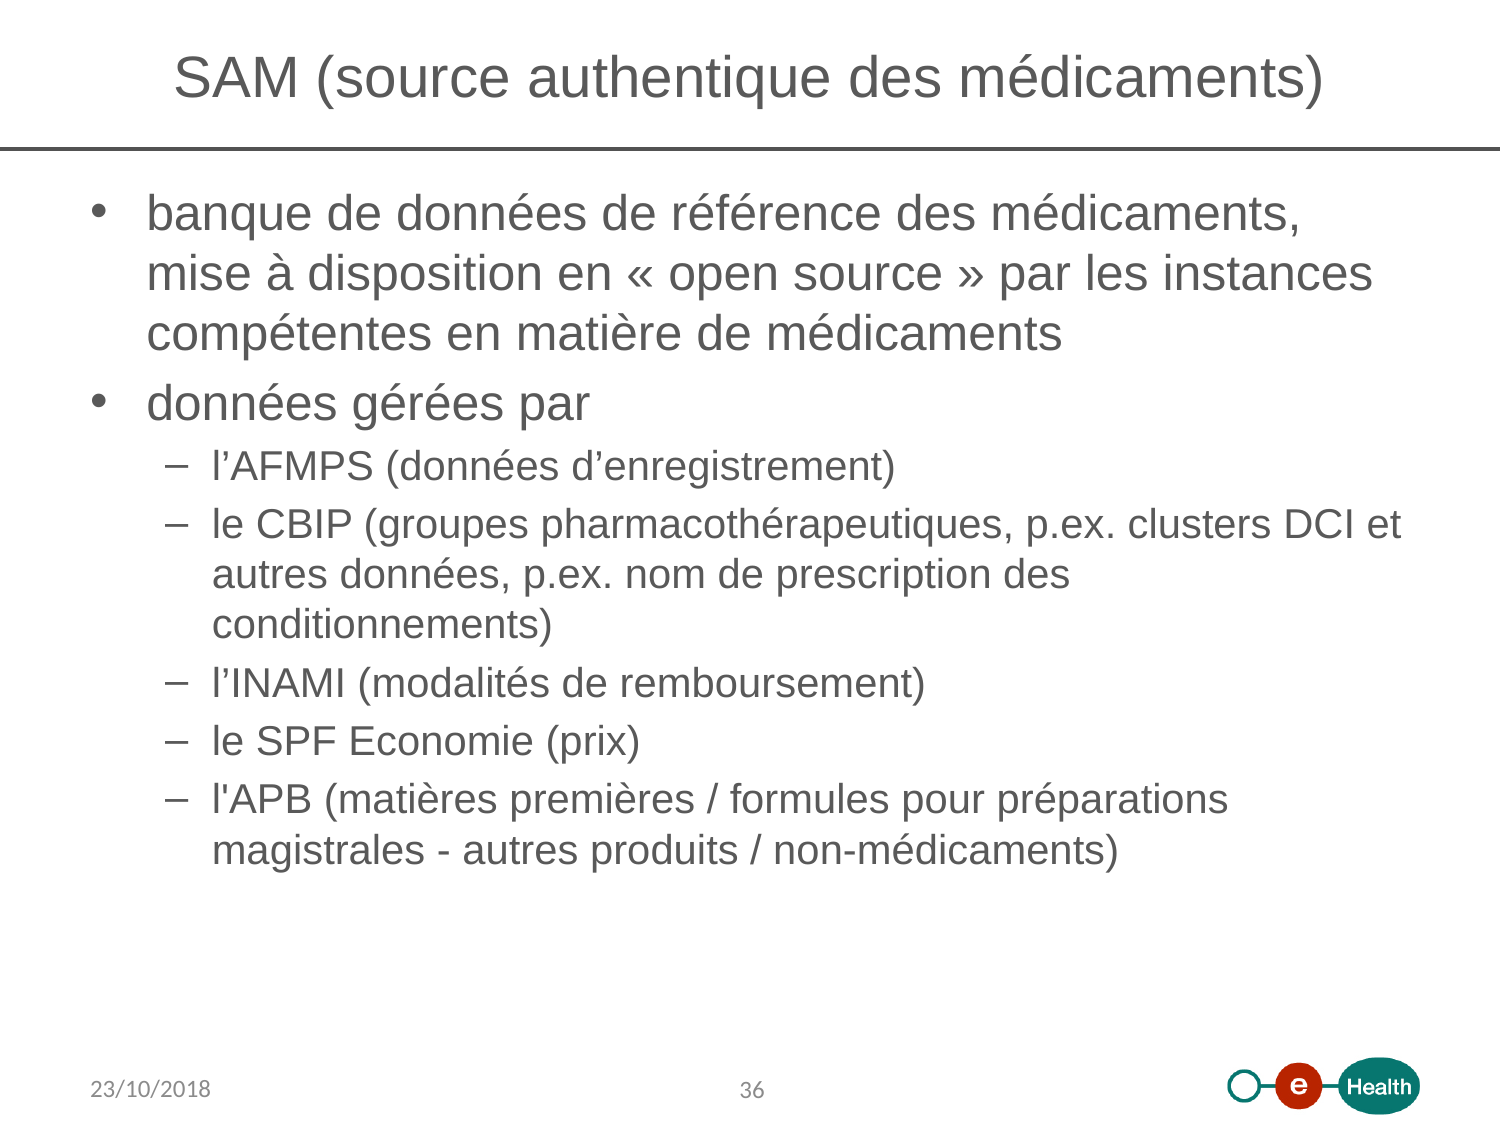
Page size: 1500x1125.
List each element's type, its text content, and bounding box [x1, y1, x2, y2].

slide_number 36 [577, 1058, 928, 1119]
list banque de données de référence des médicaments, mise à disposition en « open source » par les instances compétentes en matière de médicaments données gérées par l’AFMPS (données d’enregistrement) le CBIP (groupes pharmacothérapeutiques, p.ex. clusters DCI et autres données, p.ex. nom de prescription des conditionnements) l’INAMI (modalités de remboursement) le SPF Economie (prix) l'APB (matières premières / formules pour préparations magistrales - autres produits / non-médicaments) [75, 172, 1425, 1041]
title SAM (source authentique des médicaments) [0, 0, 1500, 149]
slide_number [75, 1057, 425, 1118]
picture [1198, 1046, 1441, 1118]
